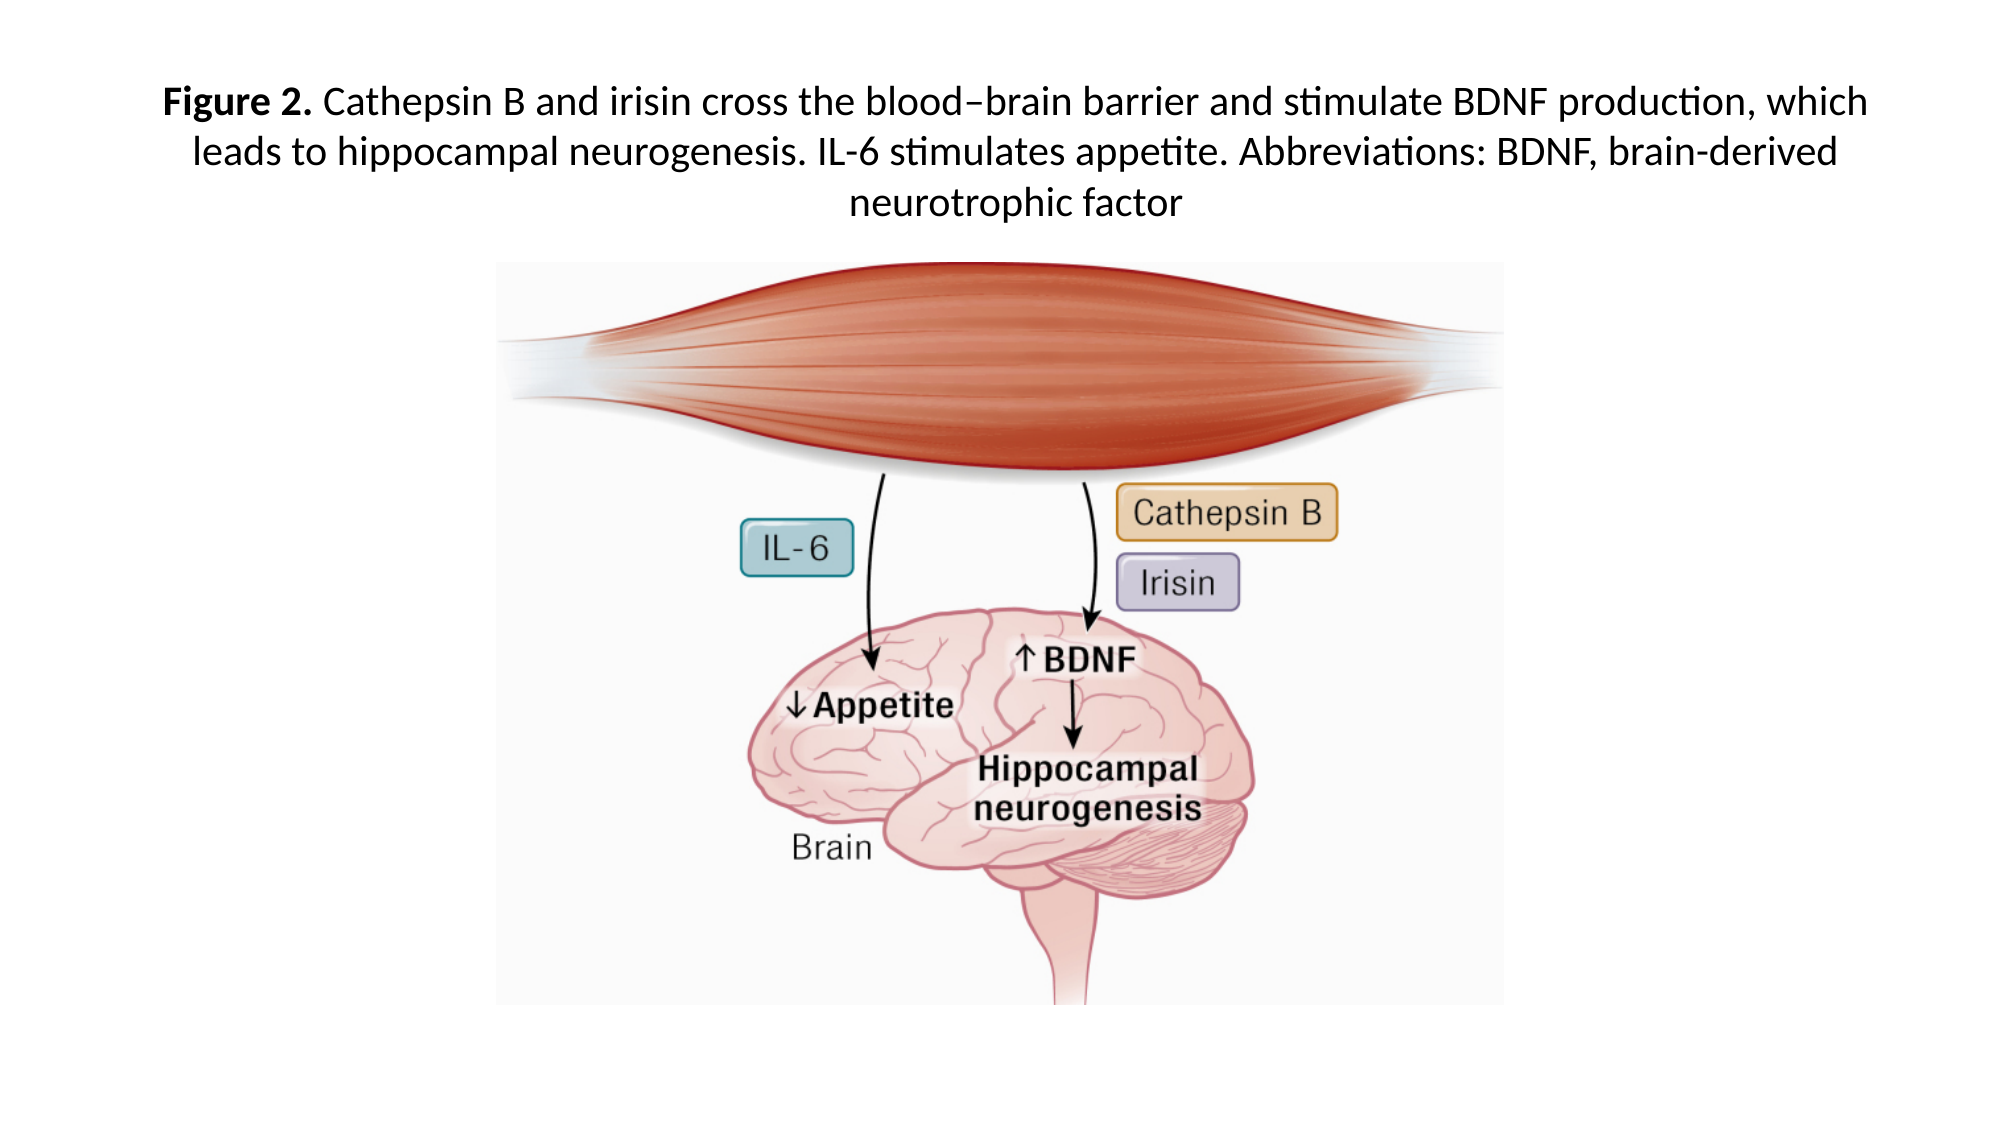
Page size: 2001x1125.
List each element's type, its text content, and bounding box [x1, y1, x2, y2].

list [495, 262, 1504, 1006]
title Figure 2. Cathepsin B and irisin cross the blood–brain barrier and stimulate BDNF production, which leads to hippocampal neurogenesis. IL-6 stimulates appetite. Abbreviations: BDNF, brain-derived neurotrophic factor [99, 0, 1933, 233]
